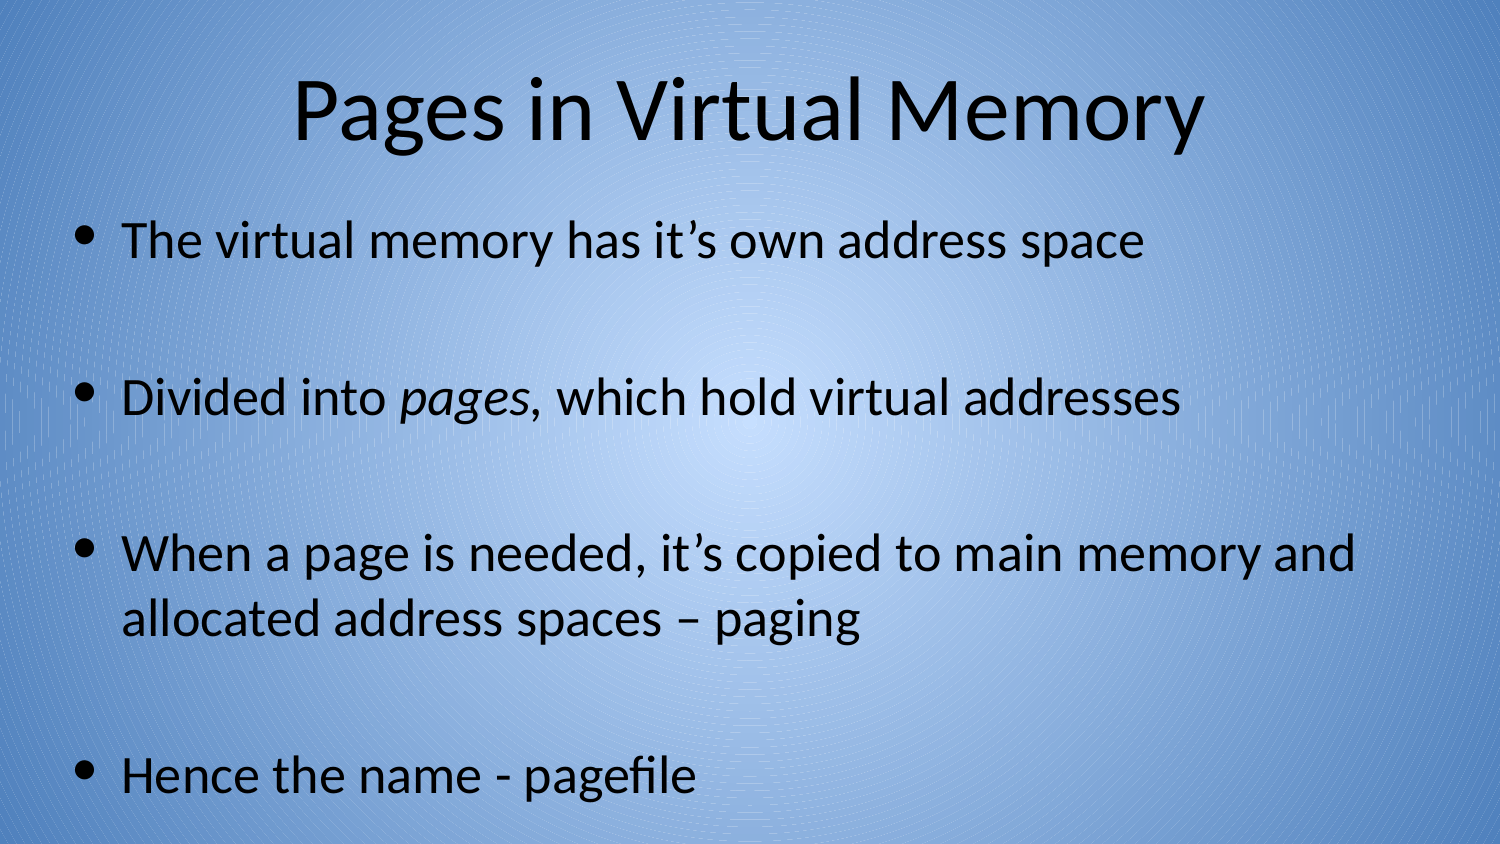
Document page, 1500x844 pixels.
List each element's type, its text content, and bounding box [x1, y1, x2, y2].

list The virtual memory has it’s own address space Divided into pages, which hold virtual addresses When a page is needed, it’s copied to main memory and allocated address spaces – paging Hence the name - pagefile [50, 196, 1463, 797]
title Pages in Virtual Memory [75, 33, 1425, 175]
